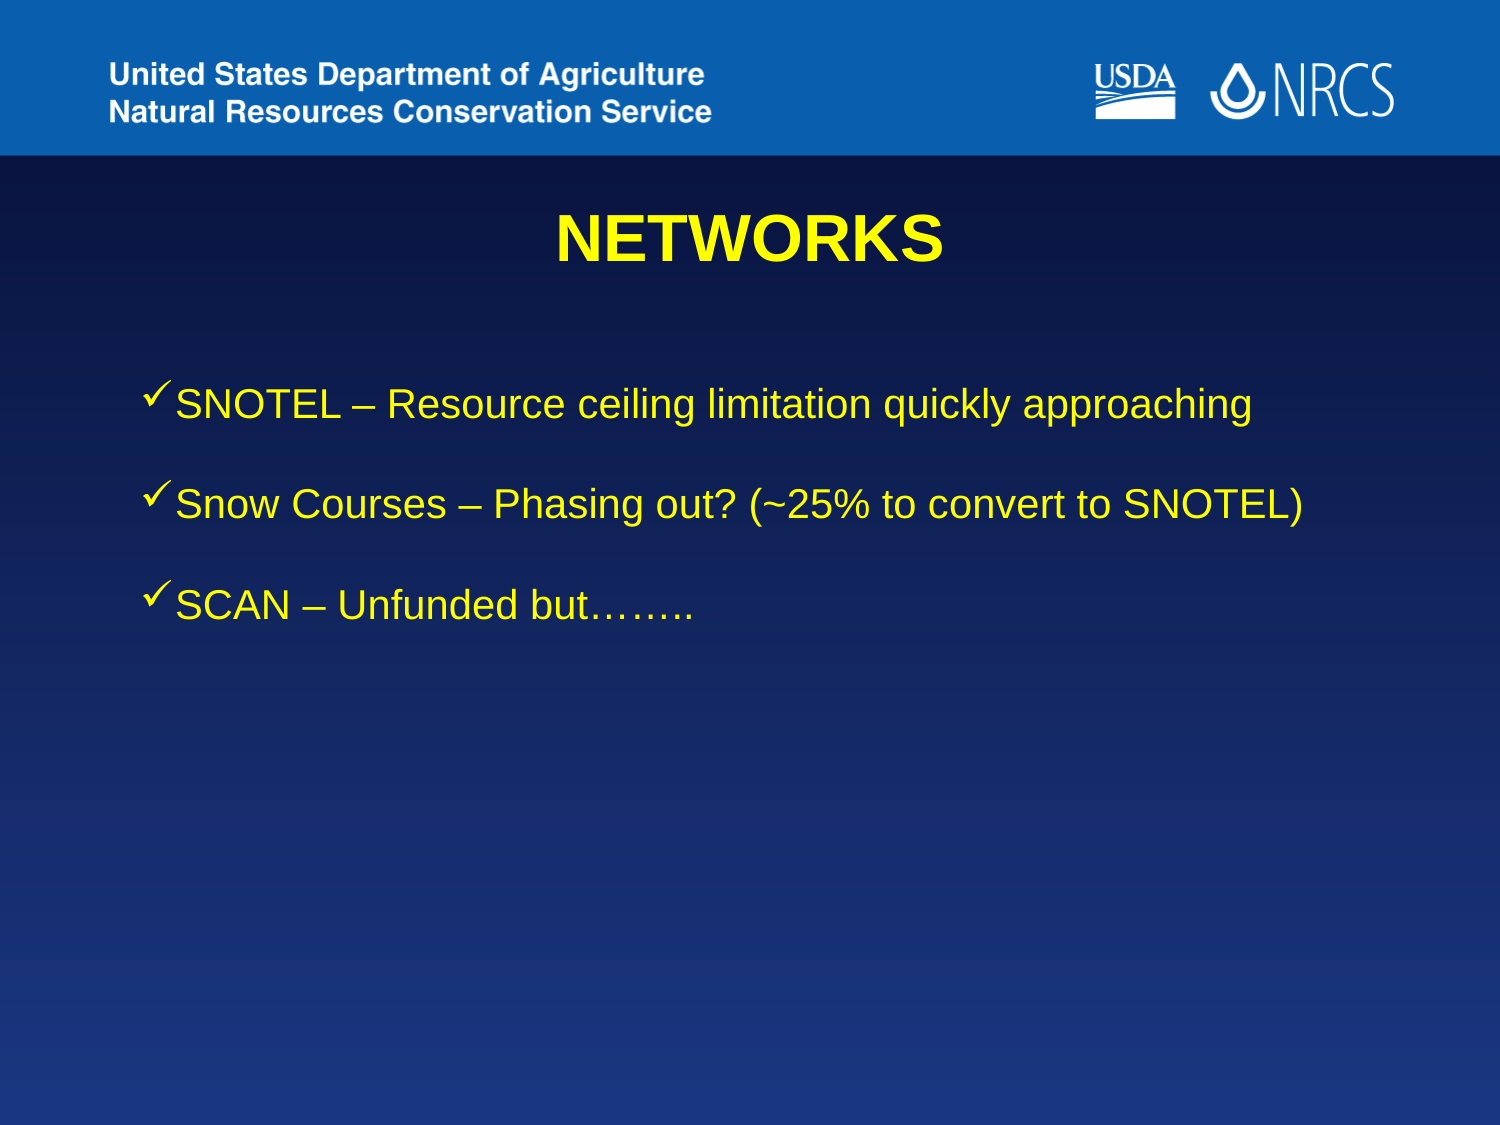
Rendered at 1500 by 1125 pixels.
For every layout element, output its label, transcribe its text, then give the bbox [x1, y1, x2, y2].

text_box NETWORKS [24, 187, 1475, 283]
picture [0, 0, 1500, 1125]
text_box SNOTEL – Resource ceiling limitation quickly approaching Snow Courses – Phasing out? (~25% to convert to SNOTEL) SCAN – Unfunded but…….. [125, 369, 1363, 635]
